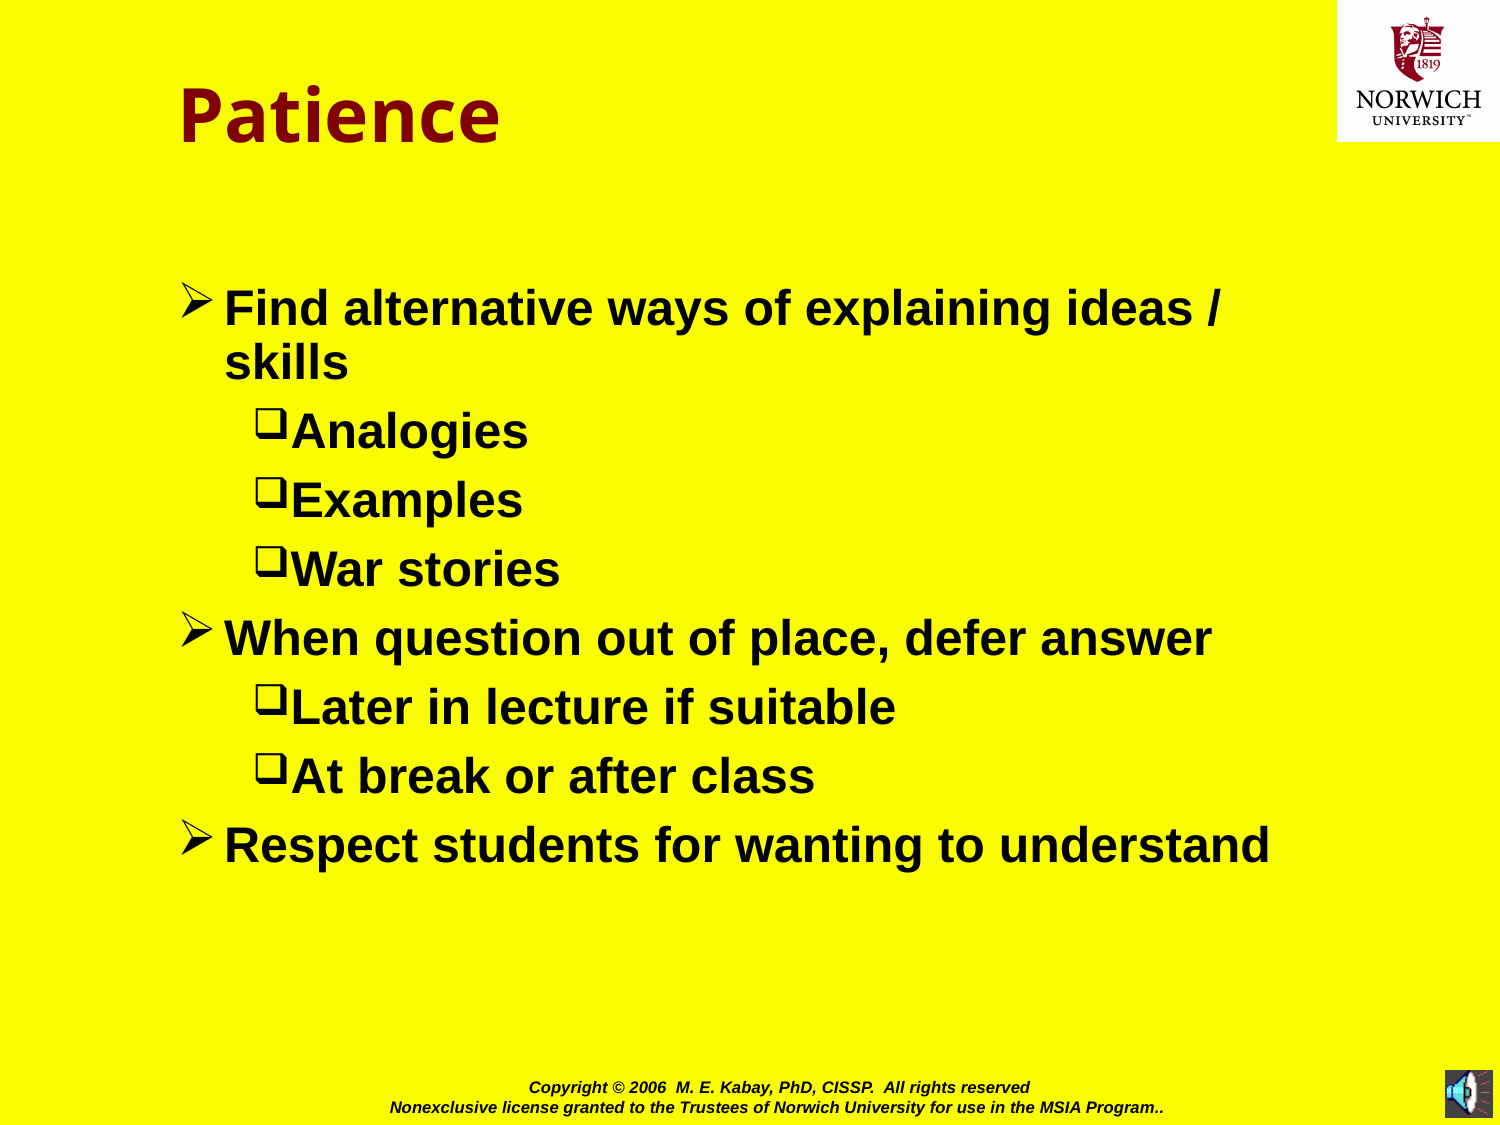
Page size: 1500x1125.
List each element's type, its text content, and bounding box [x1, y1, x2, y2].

title Patience [162, 24, 1338, 213]
picture [1443, 1068, 1494, 1119]
list Find alternative ways of explaining ideas / skills Analogies Examples War stories When question out of place, defer answer Later in lecture if suitable At break or after class Respect students for wanting to understand [162, 275, 1338, 1038]
picture [1337, 0, 1500, 142]
